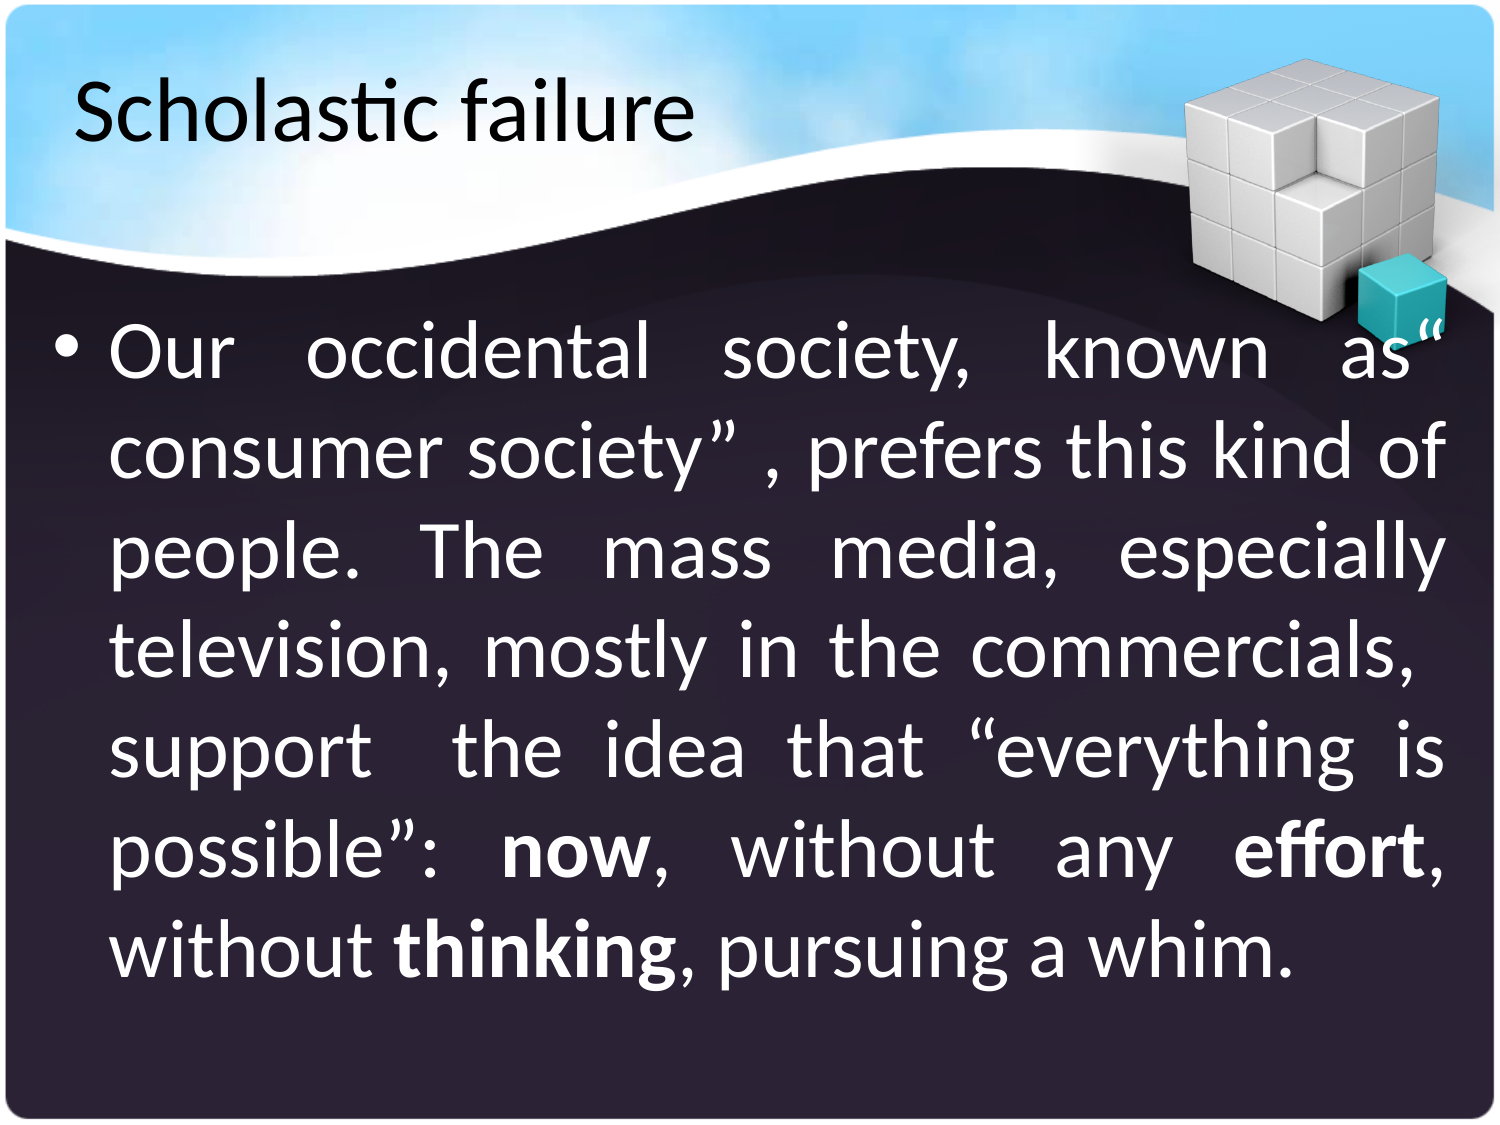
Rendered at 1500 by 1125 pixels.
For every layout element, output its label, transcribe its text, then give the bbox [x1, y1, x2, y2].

title Scholastic failure [37, 10, 1188, 200]
picture [0, 0, 1500, 1125]
list Our occidental society, known as“ consumer society” , prefers this kind of people. The mass media, especially television, mostly in the commercials, support the idea that “everything is possible”: now, without any effort, without thinking, pursuing a whim. [37, 287, 1463, 1038]
